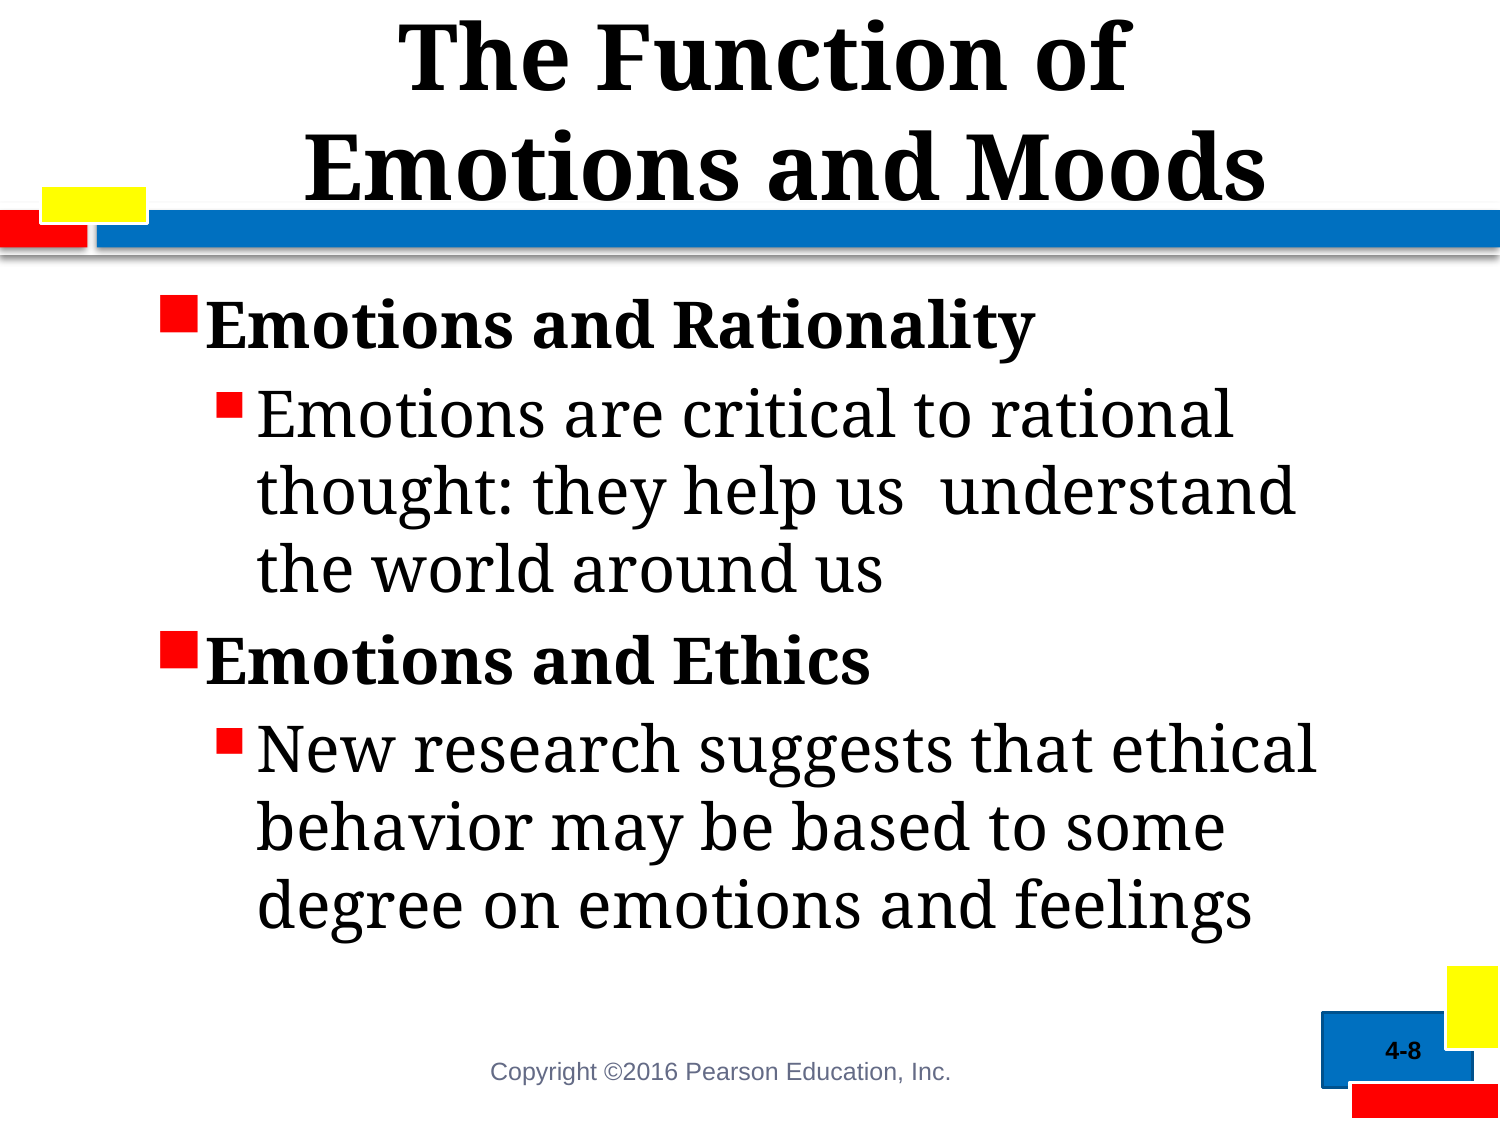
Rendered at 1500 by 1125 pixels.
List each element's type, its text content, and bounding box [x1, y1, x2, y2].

title The Function of Emotions and Moods [65, 14, 1485, 203]
list Emotions and Rationality Emotions are critical to rational thought: they help us understand the world around us Emotions and Ethics New research suggests that ethical behavior may be based to some degree on emotions and feelings [139, 276, 1360, 1014]
slide_number 4-8 [1322, 983, 1485, 1117]
